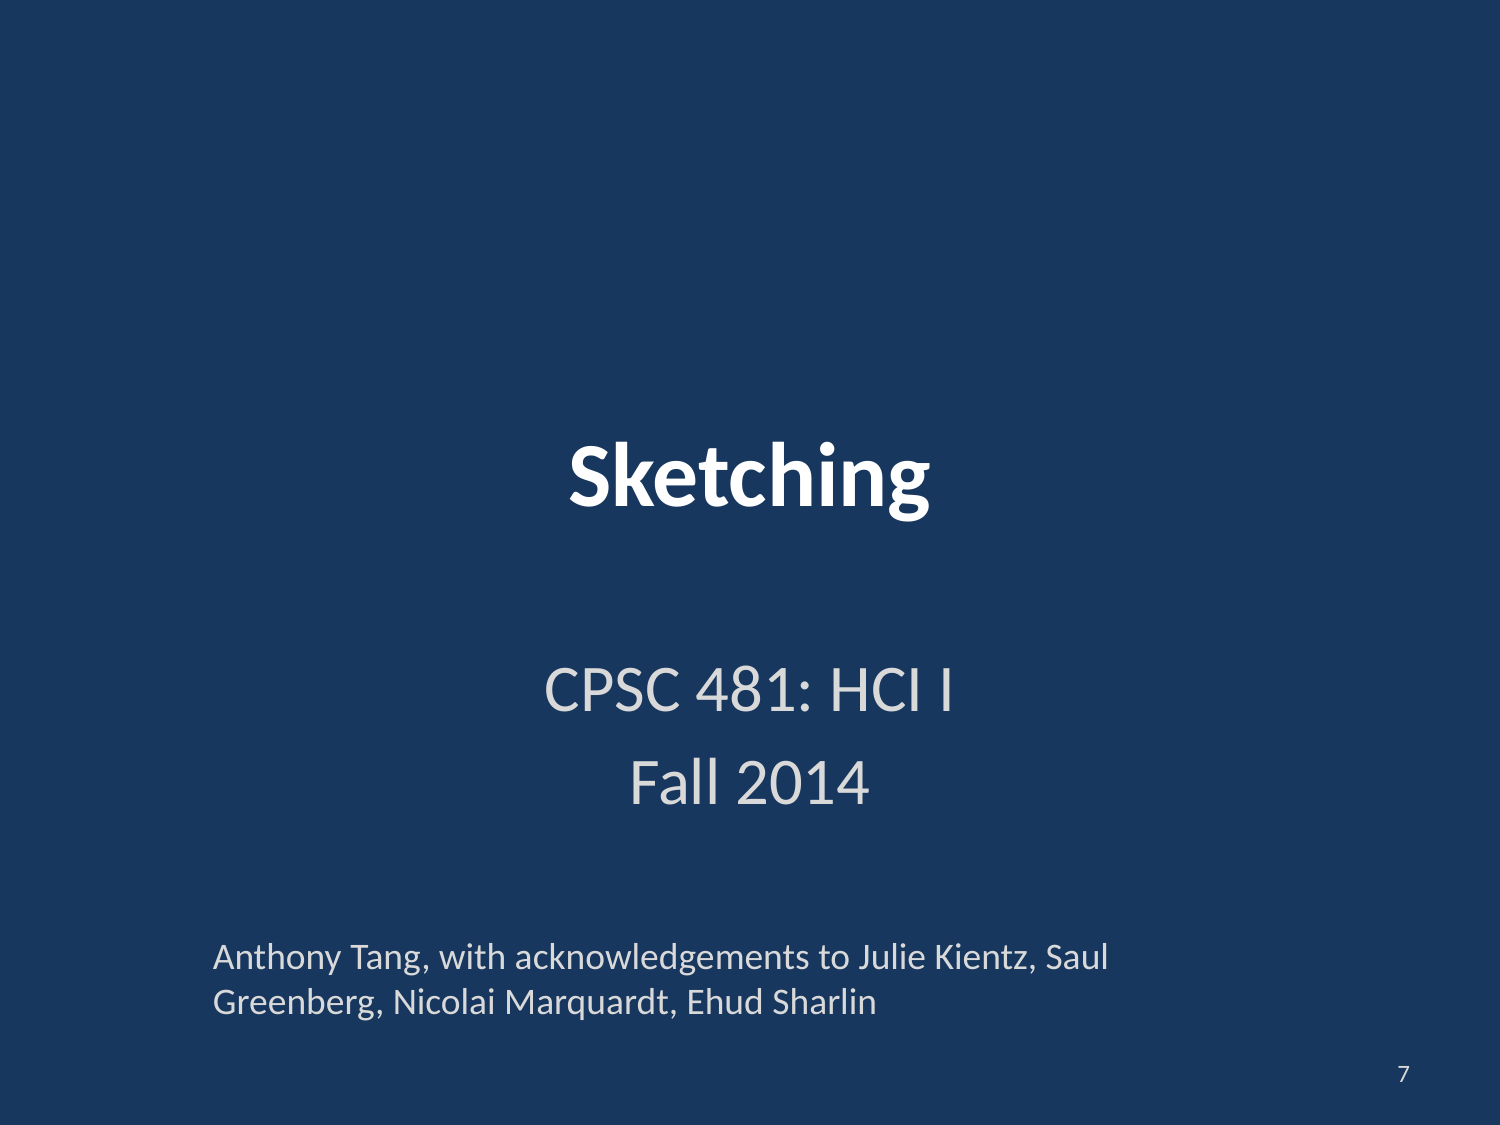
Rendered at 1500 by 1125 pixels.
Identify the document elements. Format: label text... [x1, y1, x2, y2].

subtitle CPSC 481: HCI I Fall 2014 [225, 637, 1275, 924]
text_box Anthony Tang, with acknowledgements to Julie Kientz, Saul Greenberg, Nicolai Marquardt, Ehud Sharlin [198, 924, 1275, 1030]
slide_number 7 [1074, 1042, 1425, 1103]
title Sketching [112, 349, 1388, 591]
